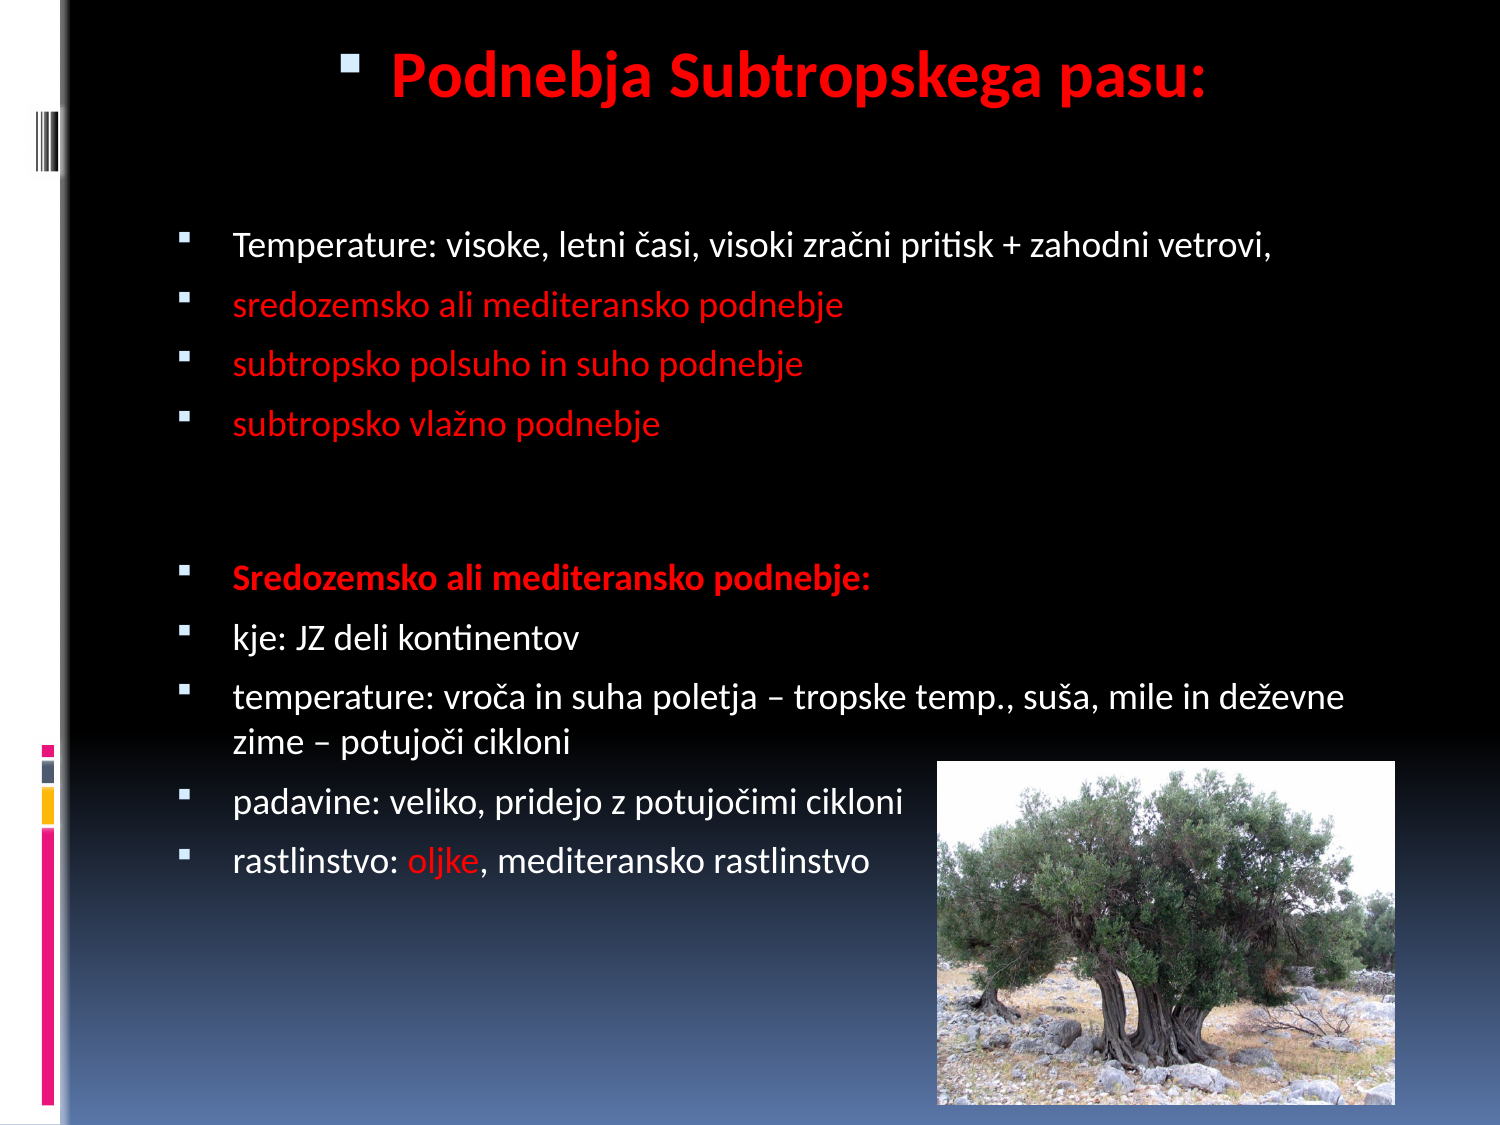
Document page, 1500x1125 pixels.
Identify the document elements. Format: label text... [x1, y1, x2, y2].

list Podnebja Subtropskega pasu: Temperature: visoke, letni časi, visoki zračni pritisk + zahodni vetrovi, sredozemsko ali mediteransko podnebje subtropsko polsuho in suho podnebje subtropsko vlažno podnebje Sredozemsko ali mediteransko podnebje: kje: JZ deli kontinentov temperature: vroča in suha poletja – tropske temp., suša, mile in deževne zime – potujoči cikloni padavine: veliko, pridejo z potujočimi cikloni rastlinstvo: oljke, mediteransko rastlinstvo [150, 23, 1383, 1067]
picture [937, 761, 1395, 1105]
